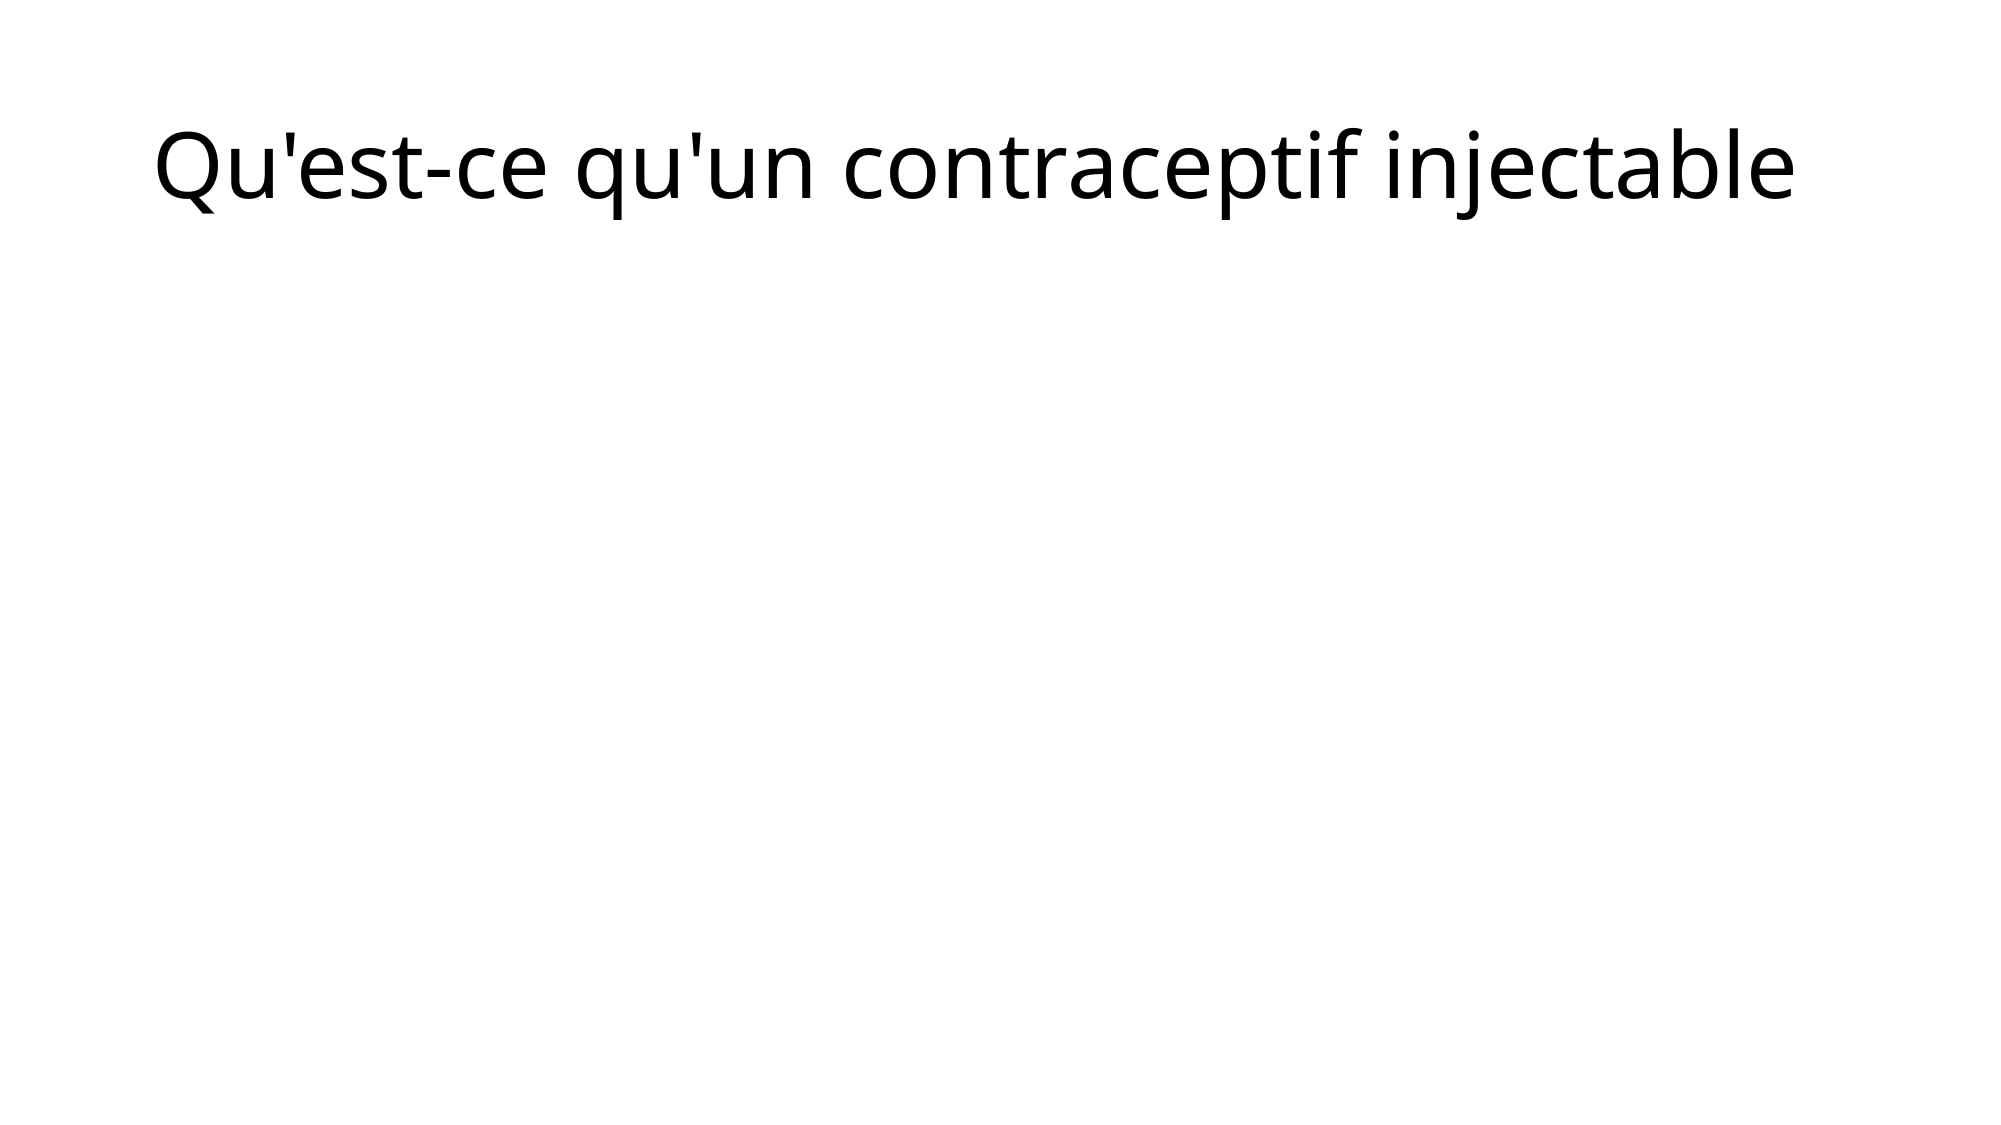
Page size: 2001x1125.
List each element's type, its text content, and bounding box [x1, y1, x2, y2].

title Qu'est-ce qu'un contraceptif injectable [137, 59, 1863, 278]
